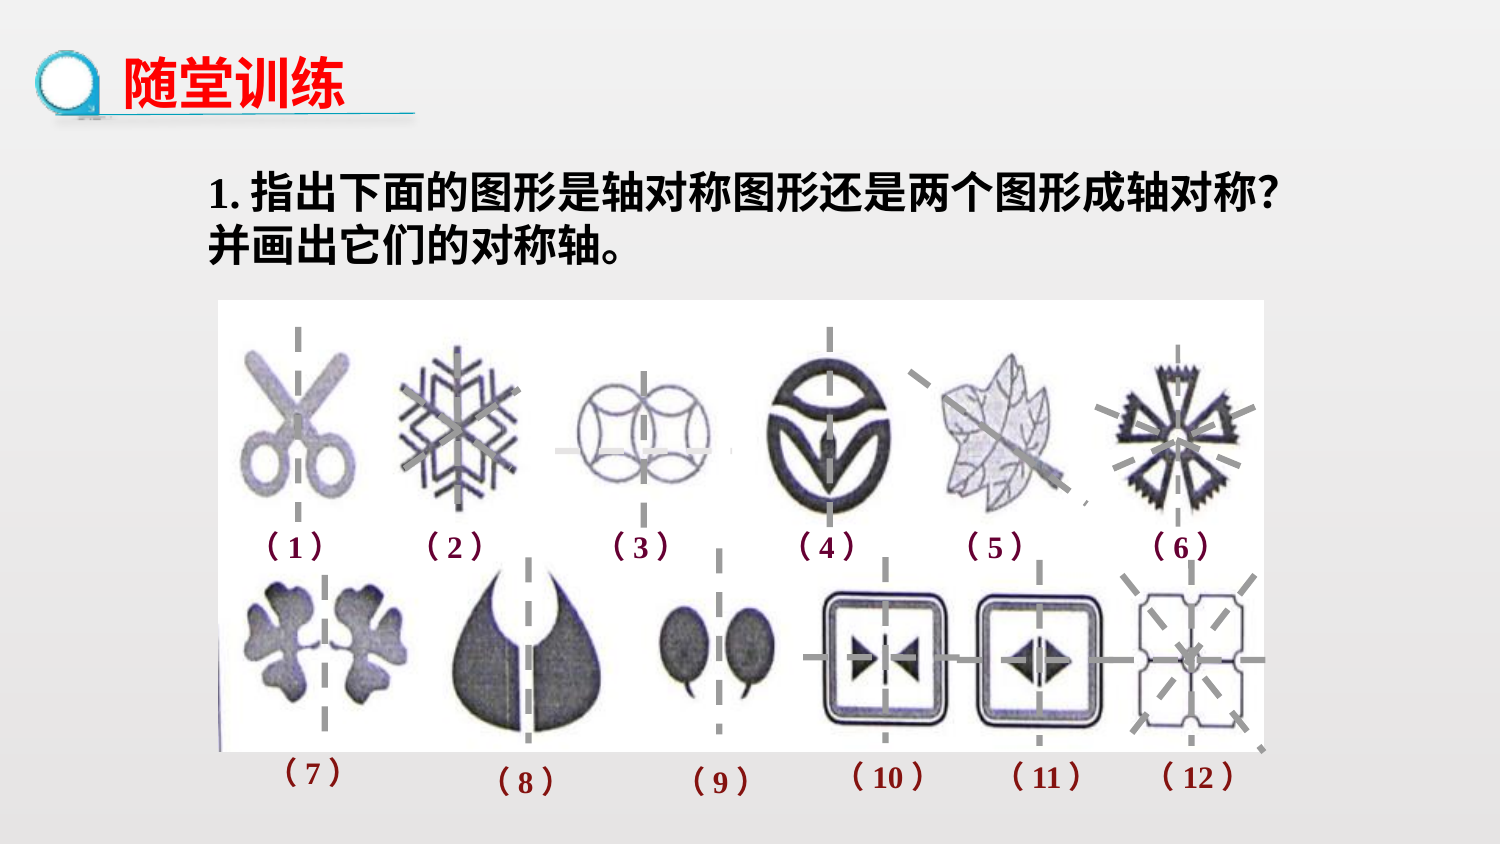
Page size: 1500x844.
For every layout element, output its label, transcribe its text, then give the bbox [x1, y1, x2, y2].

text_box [35, 32, 416, 139]
text_box （12） [1132, 753, 1264, 801]
text_box 1.指出下面的图形是轴对称图形还是两个图形成轴对称？并画出它们的对称轴。 [196, 159, 1269, 276]
text_box （9） [662, 756, 779, 805]
text_box （11） [981, 753, 1112, 801]
text_box （10） [822, 753, 954, 801]
picture [218, 300, 1264, 753]
text_box （8） [468, 756, 584, 805]
text_box （7） [255, 753, 371, 797]
